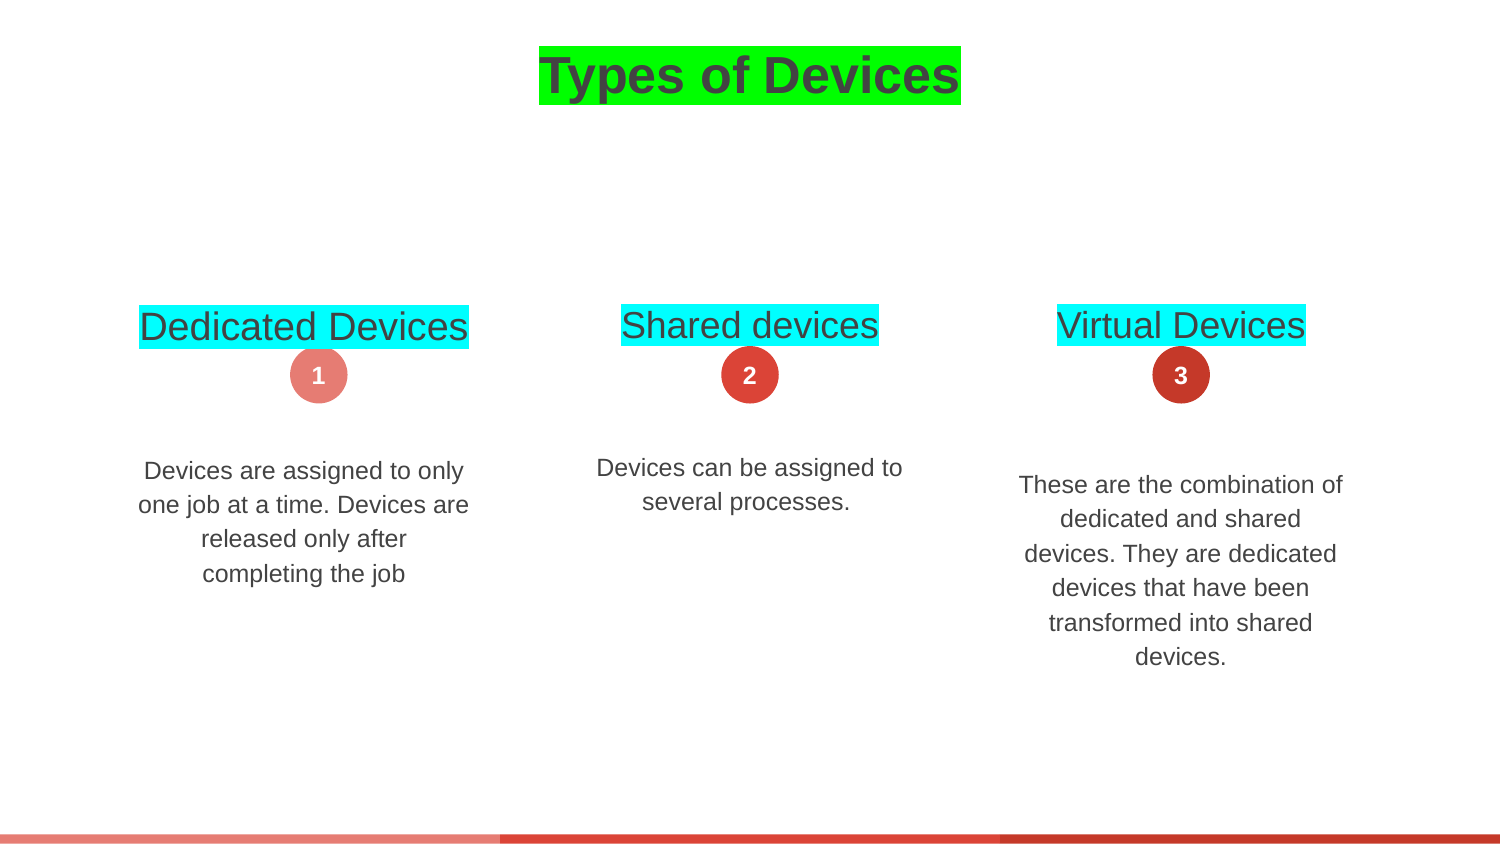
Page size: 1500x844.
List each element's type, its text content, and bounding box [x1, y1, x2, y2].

title Types of Devices [224, 41, 1276, 119]
list Virtual Devices These are the combination of dedicated and shared devices. They are dedicated devices that have been transformed into shared devices. [999, 279, 1363, 731]
list Shared devices Devices can be assigned to several processes. [568, 279, 932, 565]
list Dedicated Devices Devices are assigned to only one job at a time. Devices are released only after completing the job [123, 279, 486, 688]
